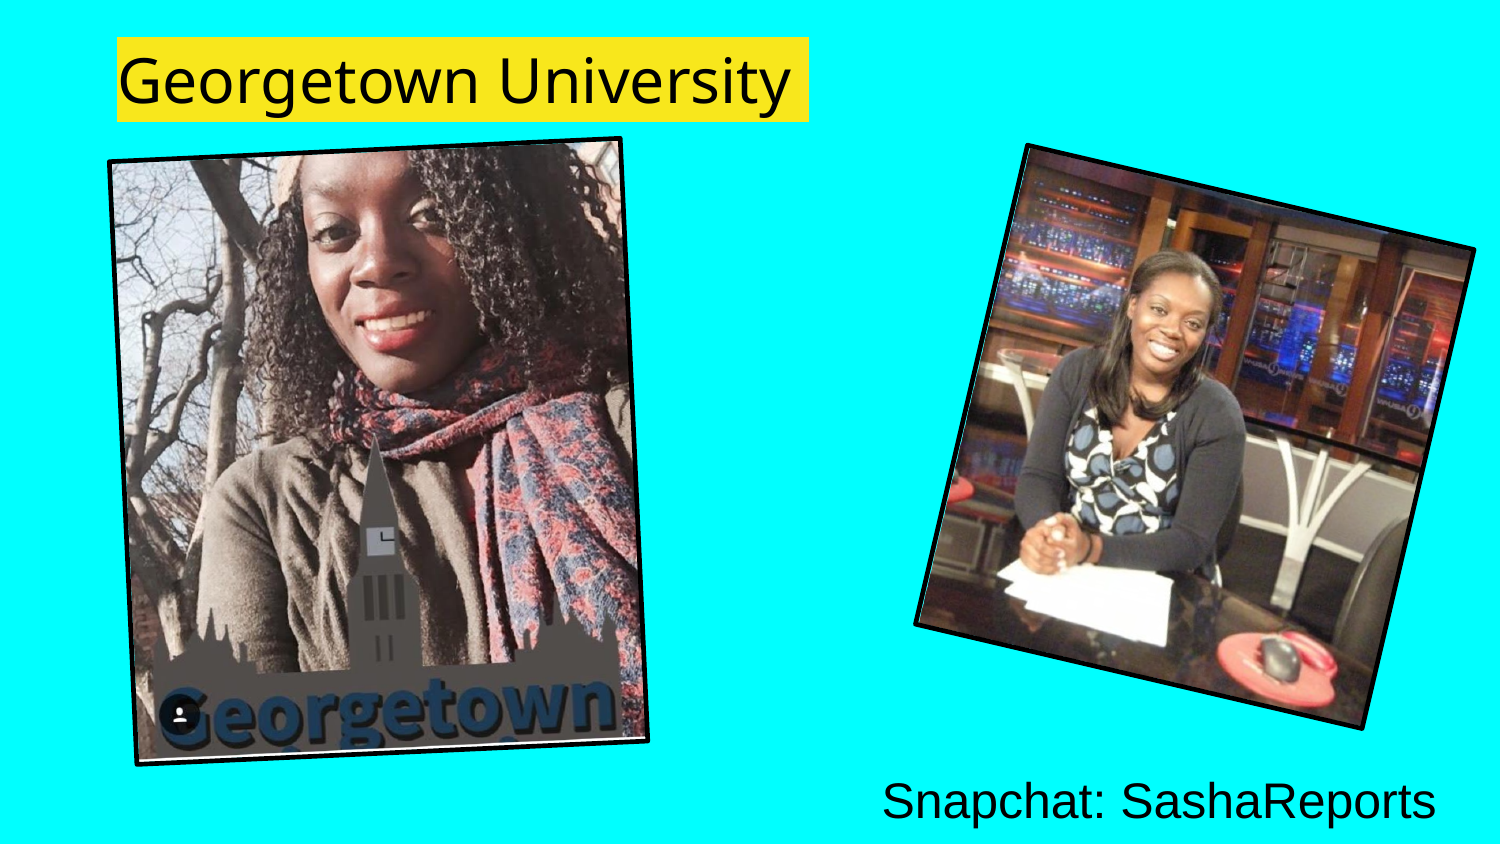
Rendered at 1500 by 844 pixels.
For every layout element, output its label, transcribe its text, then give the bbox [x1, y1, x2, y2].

title Georgetown University [102, 26, 1500, 120]
picture [920, 149, 1470, 725]
text_box Snapchat: SashaReports [866, 753, 1500, 800]
picture [112, 141, 645, 761]
